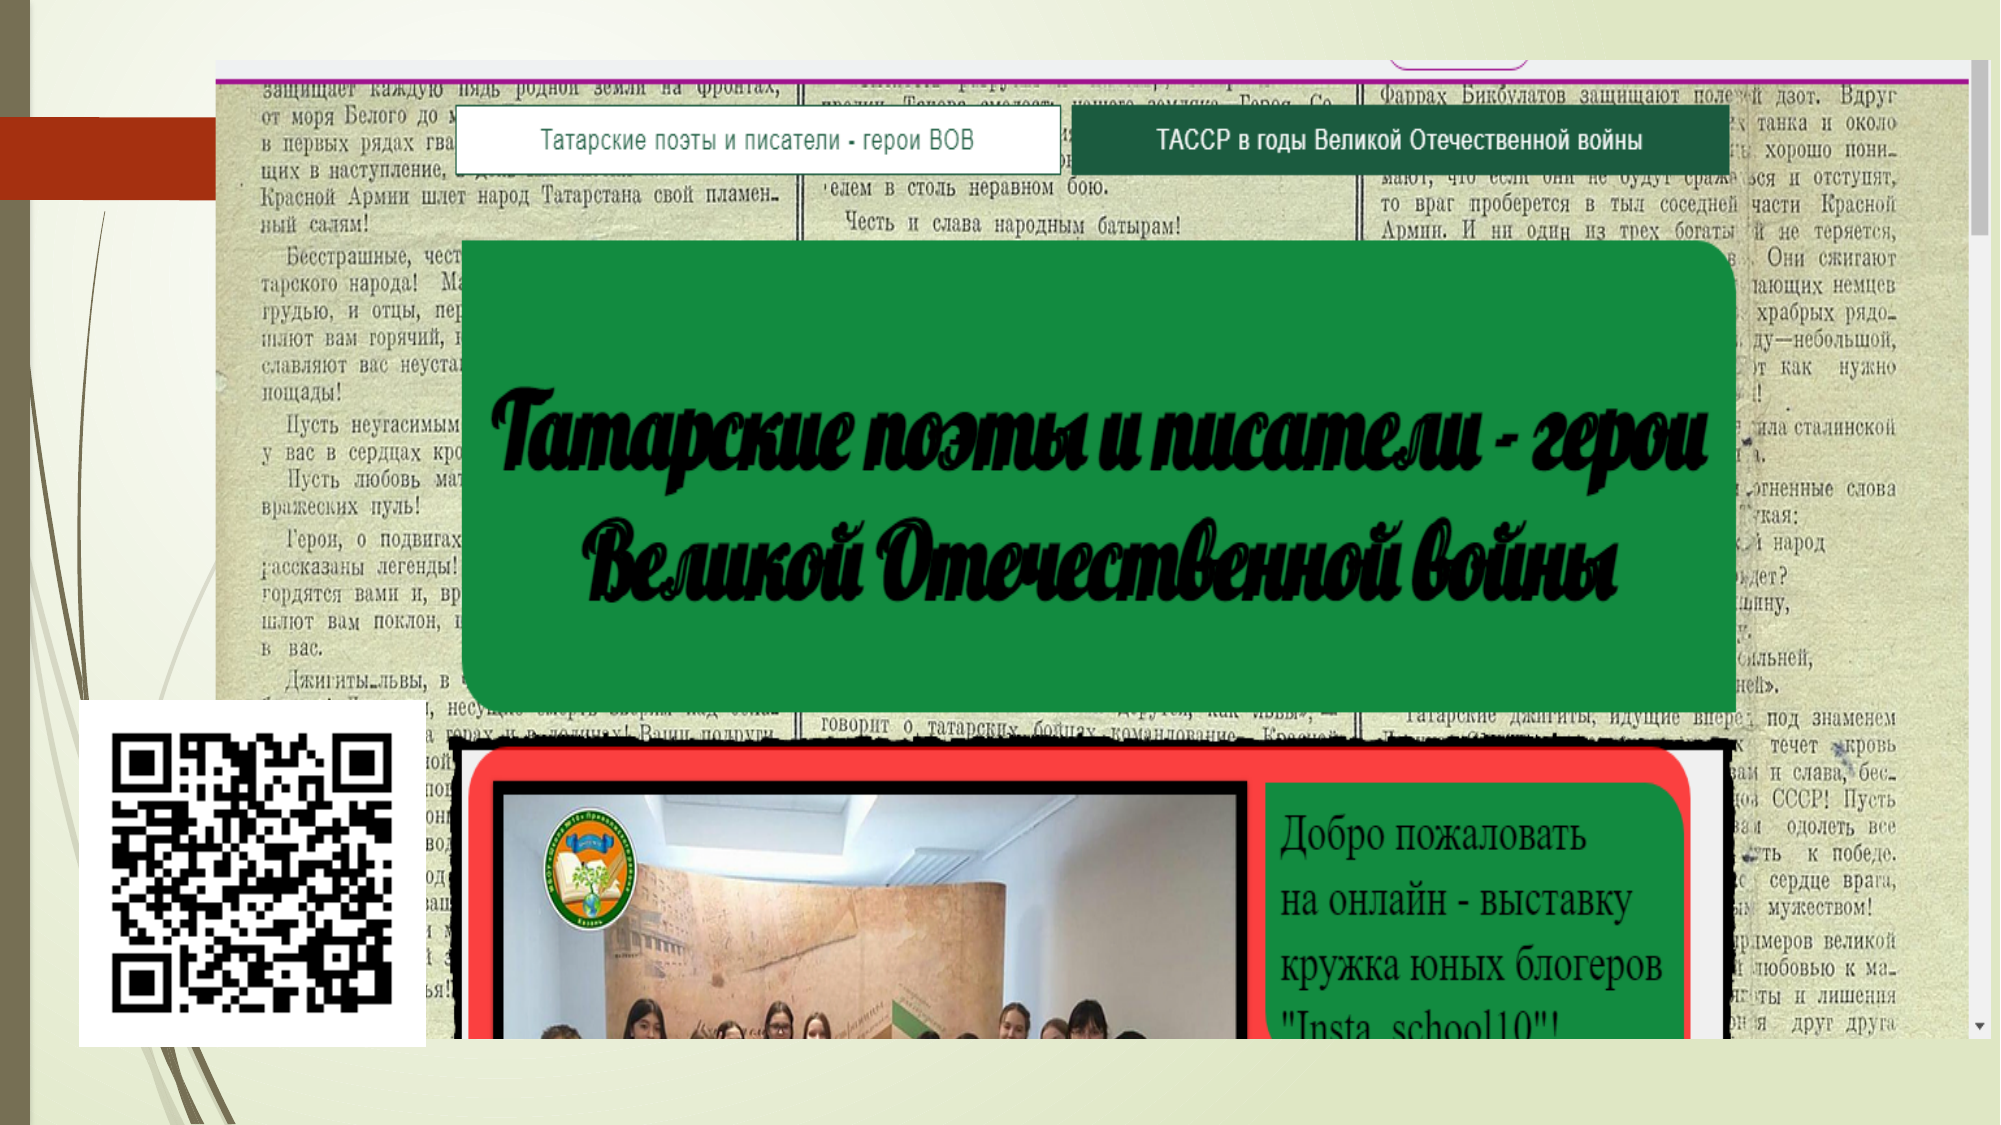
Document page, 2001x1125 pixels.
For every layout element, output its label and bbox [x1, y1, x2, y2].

picture [79, 700, 426, 1047]
list [215, 60, 2000, 1040]
